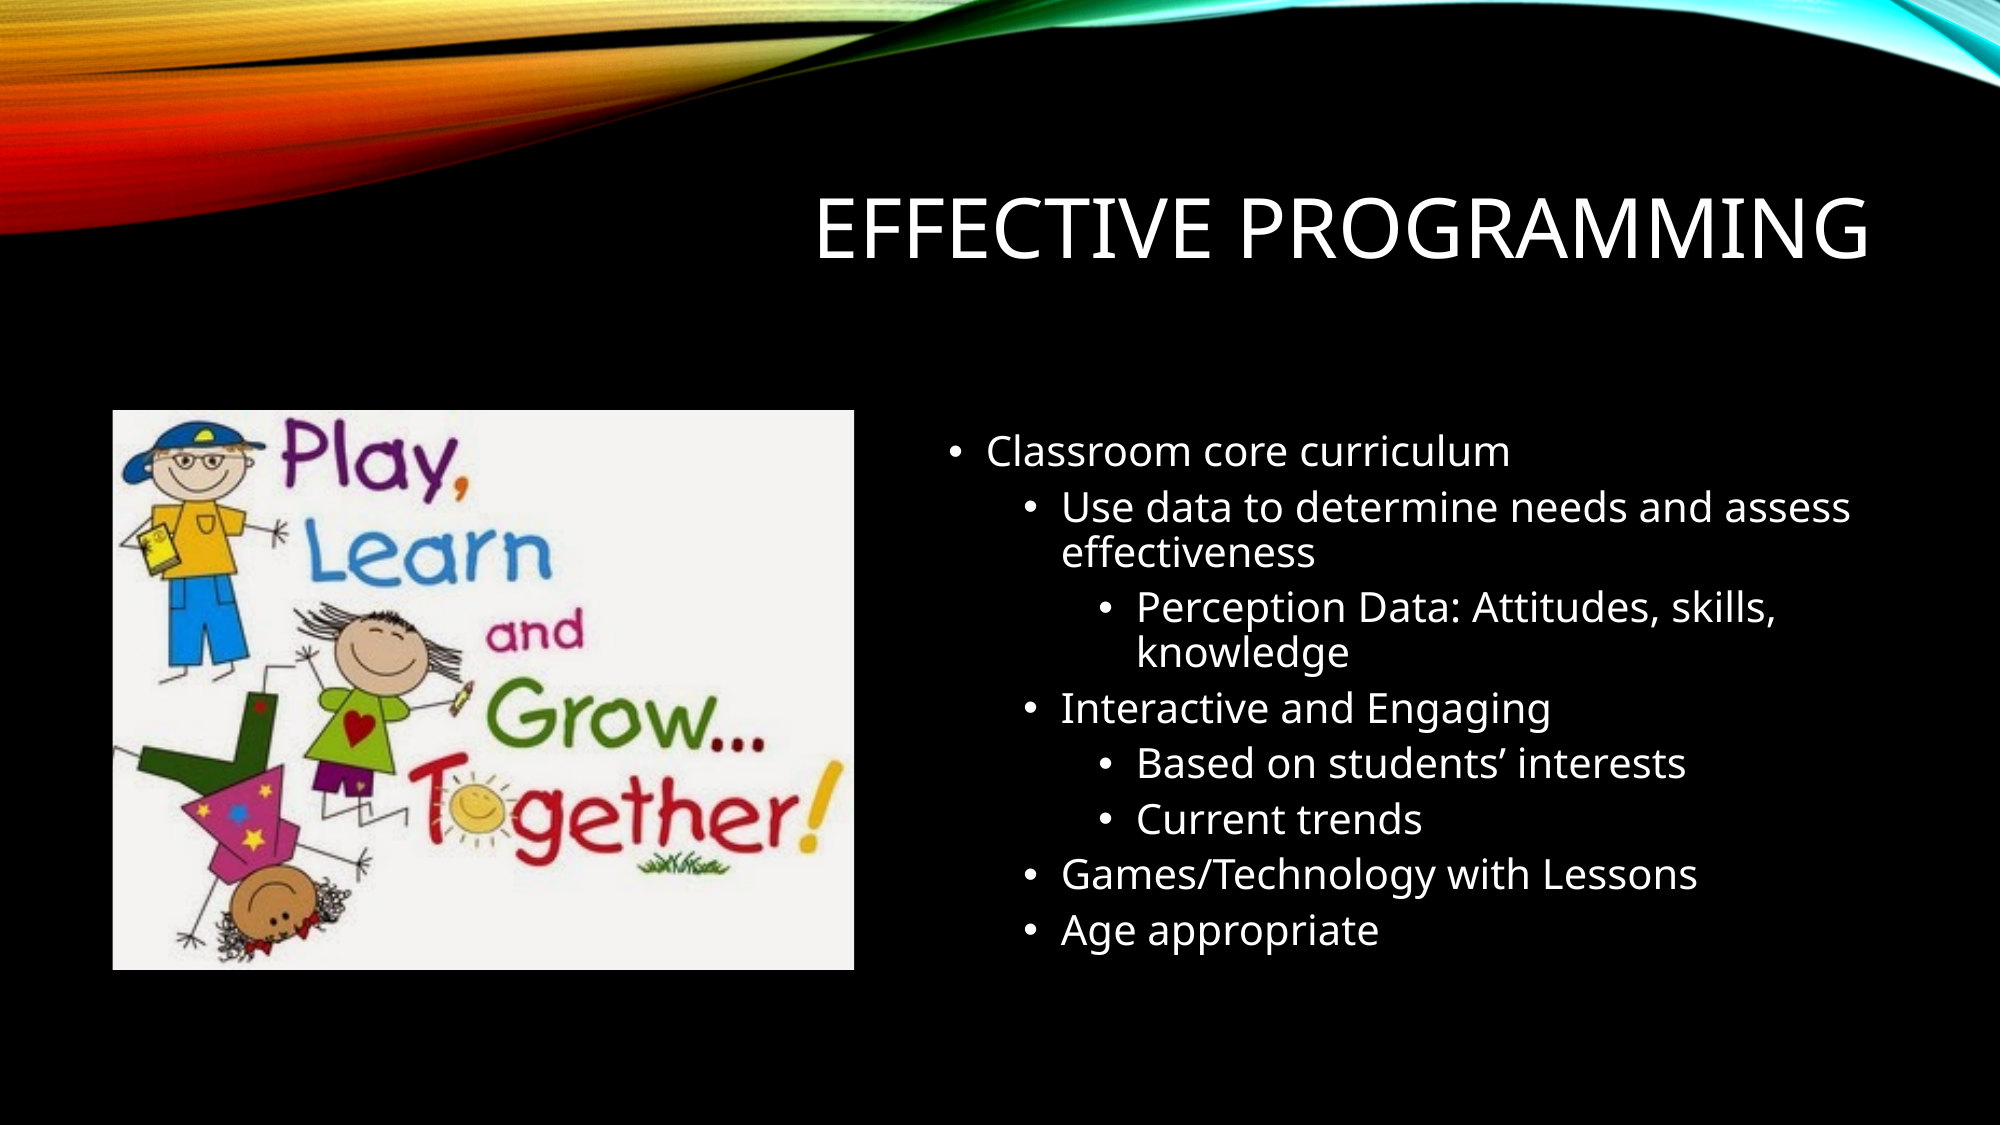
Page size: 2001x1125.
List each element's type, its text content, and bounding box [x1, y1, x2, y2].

title Effective programming [474, 125, 1888, 338]
list Classroom core curriculum Use data to determine needs and assess effectiveness Perception Data: Attitudes, skills, knowledge Interactive and Engaging Based on students’ interests Current trends Games/Technology with Lessons Age appropriate [933, 360, 1888, 1021]
picture [112, 410, 855, 971]
picture [0, 0, 2000, 237]
